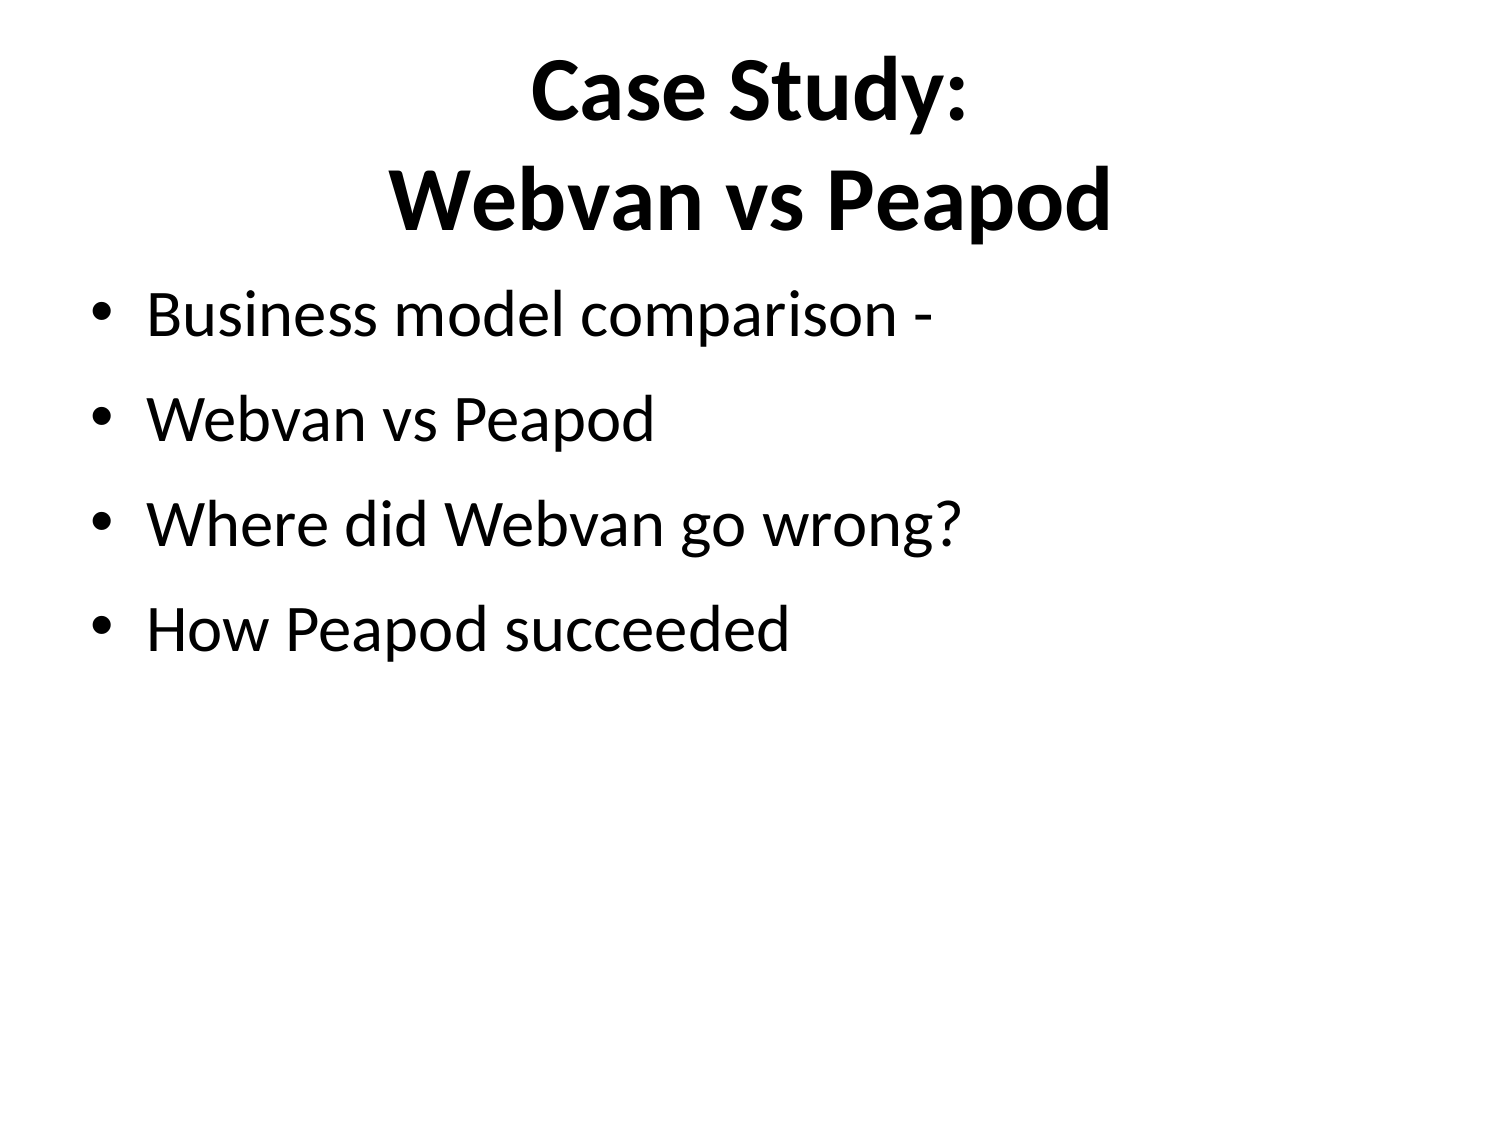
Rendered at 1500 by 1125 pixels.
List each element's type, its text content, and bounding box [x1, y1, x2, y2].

title Case Study: Webvan vs Peapod [75, 28, 1425, 249]
list Business model comparison - Webvan vs Peapod Where did Webvan go wrong? How Peapod succeeded [75, 262, 1425, 1005]
